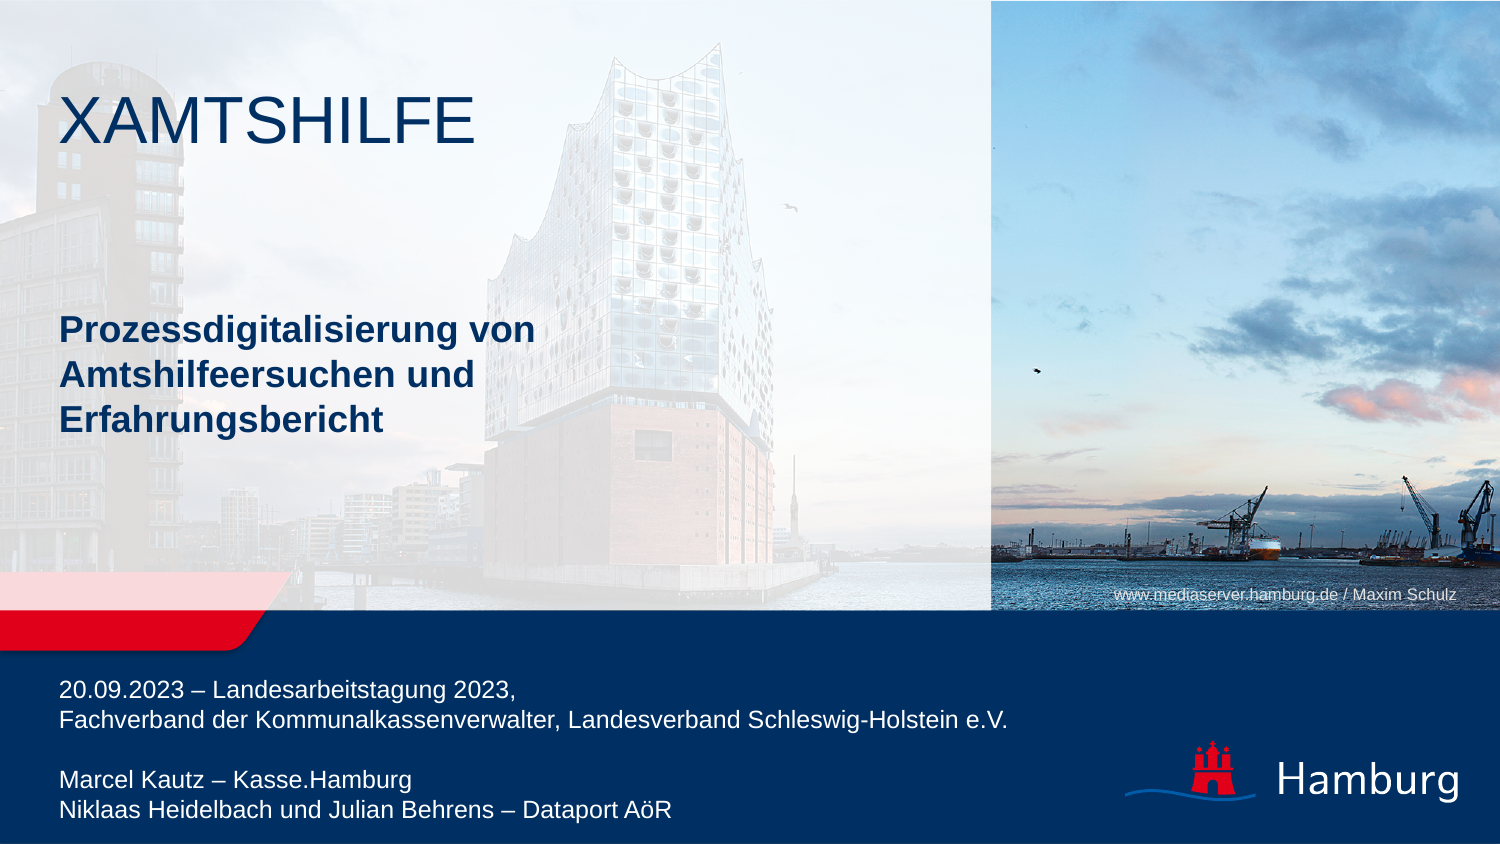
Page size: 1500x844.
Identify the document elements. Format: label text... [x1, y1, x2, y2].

picture [0, 0, 1500, 611]
list 20.09.2023 – Landesarbeitstagung 2023, Fachverband der Kommunalkassenverwalter, Landesverband Schleswig-Holstein e.V. Marcel Kautz – Kasse.Hamburg Niklaas Heidelbach und Julian Behrens – Dataport AöR [58, 673, 1073, 826]
